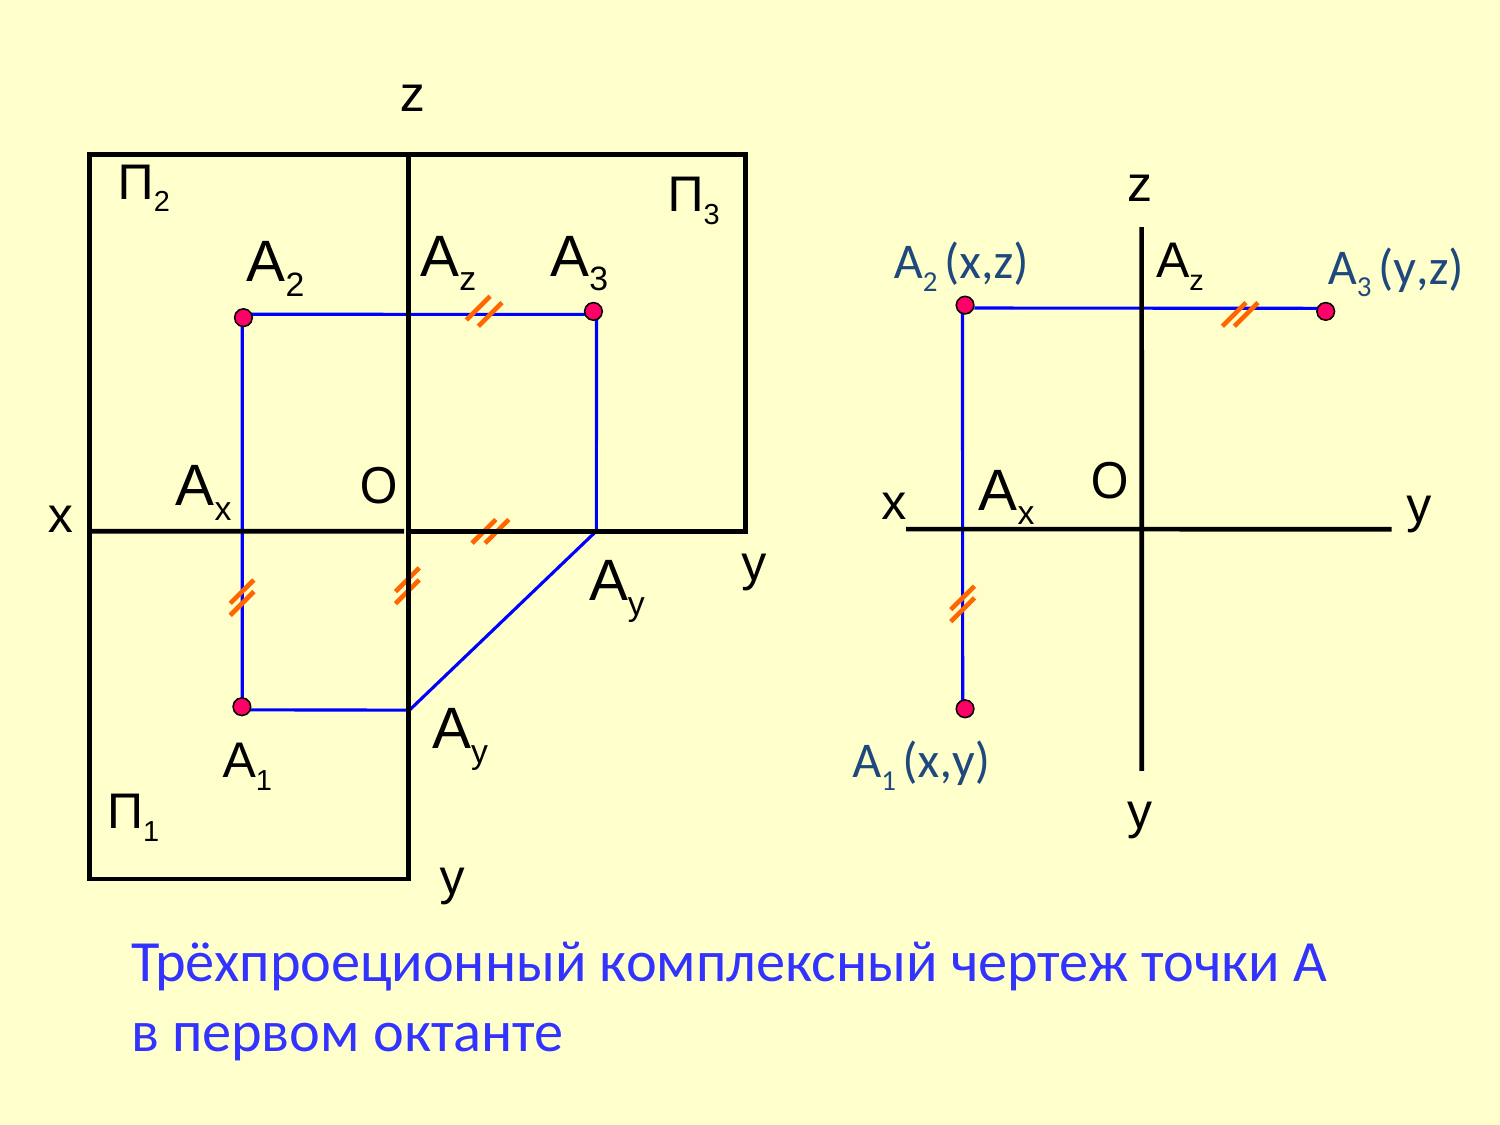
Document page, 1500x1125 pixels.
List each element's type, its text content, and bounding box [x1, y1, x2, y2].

text_box О [344, 445, 414, 521]
text_box y [424, 837, 480, 913]
text_box A3 (y,z) [1304, 227, 1479, 310]
text_box Ах [964, 444, 1050, 529]
text_box [408, 154, 746, 532]
text_box A2 (x,z) [870, 221, 1055, 305]
text_box Ах [964, 530, 1050, 539]
text_box [1316, 310, 1335, 321]
text_box П1 [92, 771, 175, 854]
text_box у [1112, 771, 1167, 846]
text_box [89, 154, 409, 880]
text_box [956, 699, 974, 718]
text_box Аz [1141, 219, 1219, 303]
text_box О [1076, 441, 1141, 517]
text_box х [33, 475, 88, 550]
text_box Аy [574, 534, 660, 629]
text_box А1 (x,y) [837, 720, 1005, 804]
text_box Трёхпроеционный комплексный чертеж точки А в первом октанте [116, 915, 1356, 1070]
text_box Аy [417, 683, 503, 778]
text_box у [1391, 464, 1447, 540]
text_box y [726, 523, 782, 598]
text_box [956, 305, 974, 314]
text_box z [385, 54, 440, 130]
text_box z [1112, 143, 1167, 219]
text_box х [866, 462, 922, 538]
text_box П3 [652, 154, 735, 238]
text_box П2 [102, 141, 185, 225]
